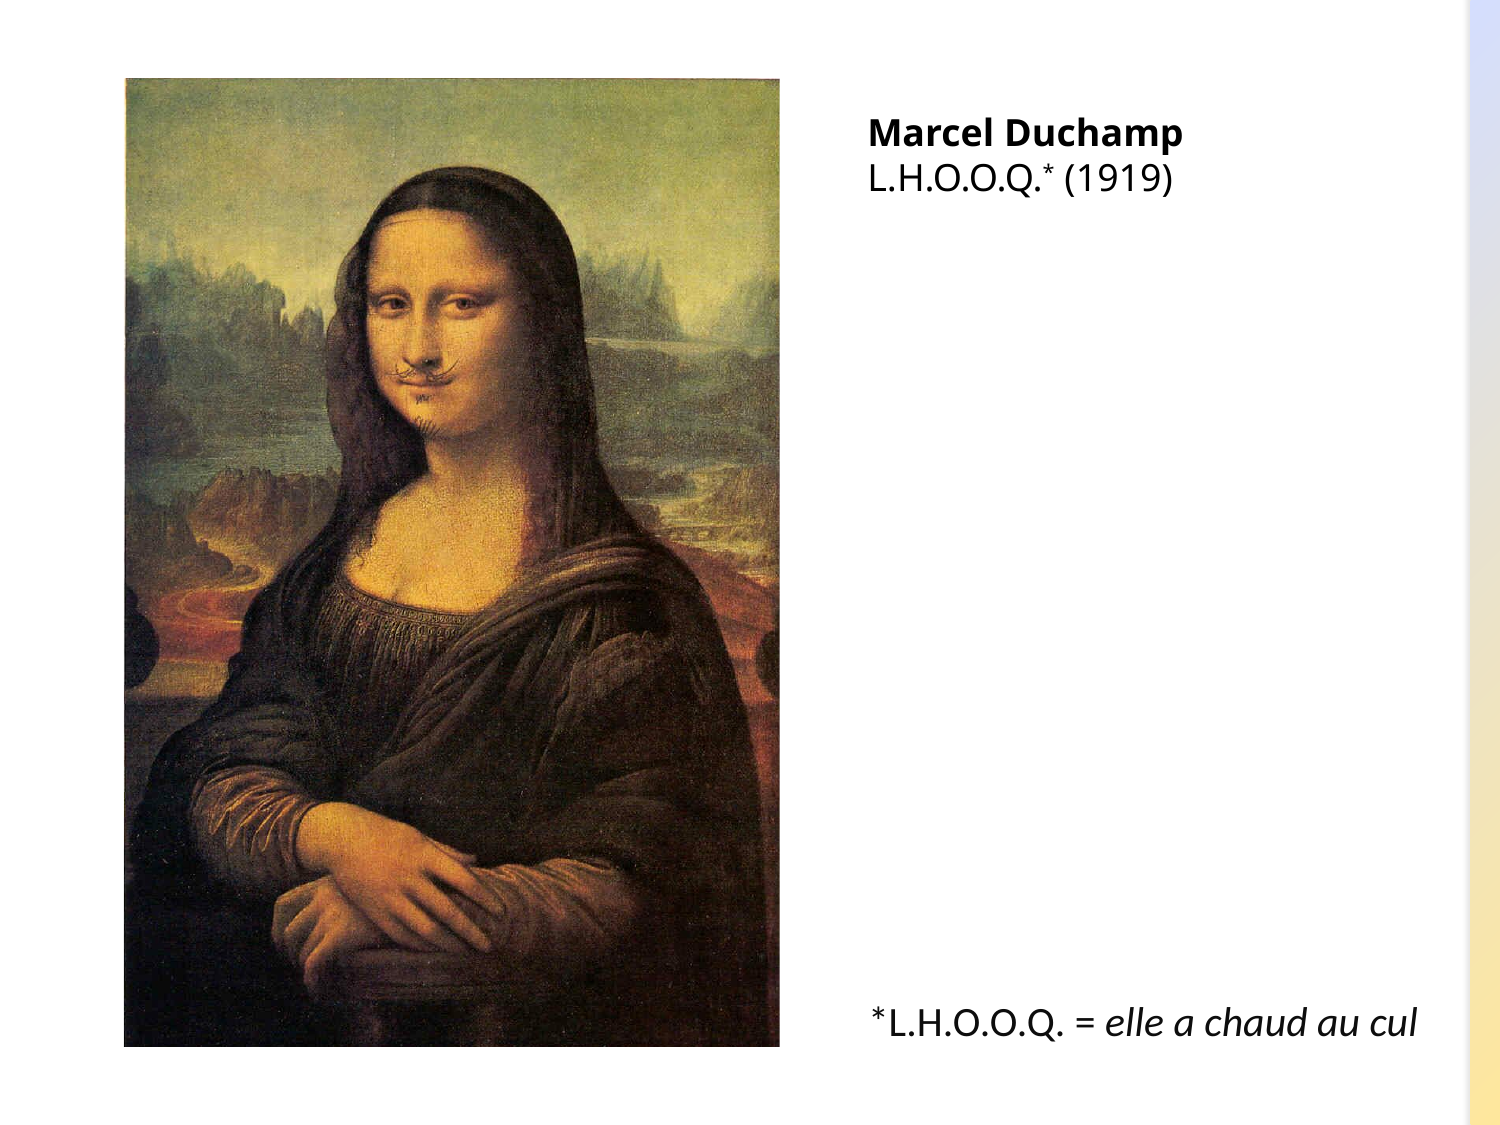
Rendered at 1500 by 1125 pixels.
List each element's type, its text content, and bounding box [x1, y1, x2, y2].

picture [123, 77, 780, 1047]
text_box Marcel Duchamp L.H.O.O.Q.* (1919) [852, 101, 1255, 207]
text_box [1468, 0, 1500, 1125]
text_box *L.H.O.O.Q. = elle a chaud au cul [853, 987, 1434, 1053]
